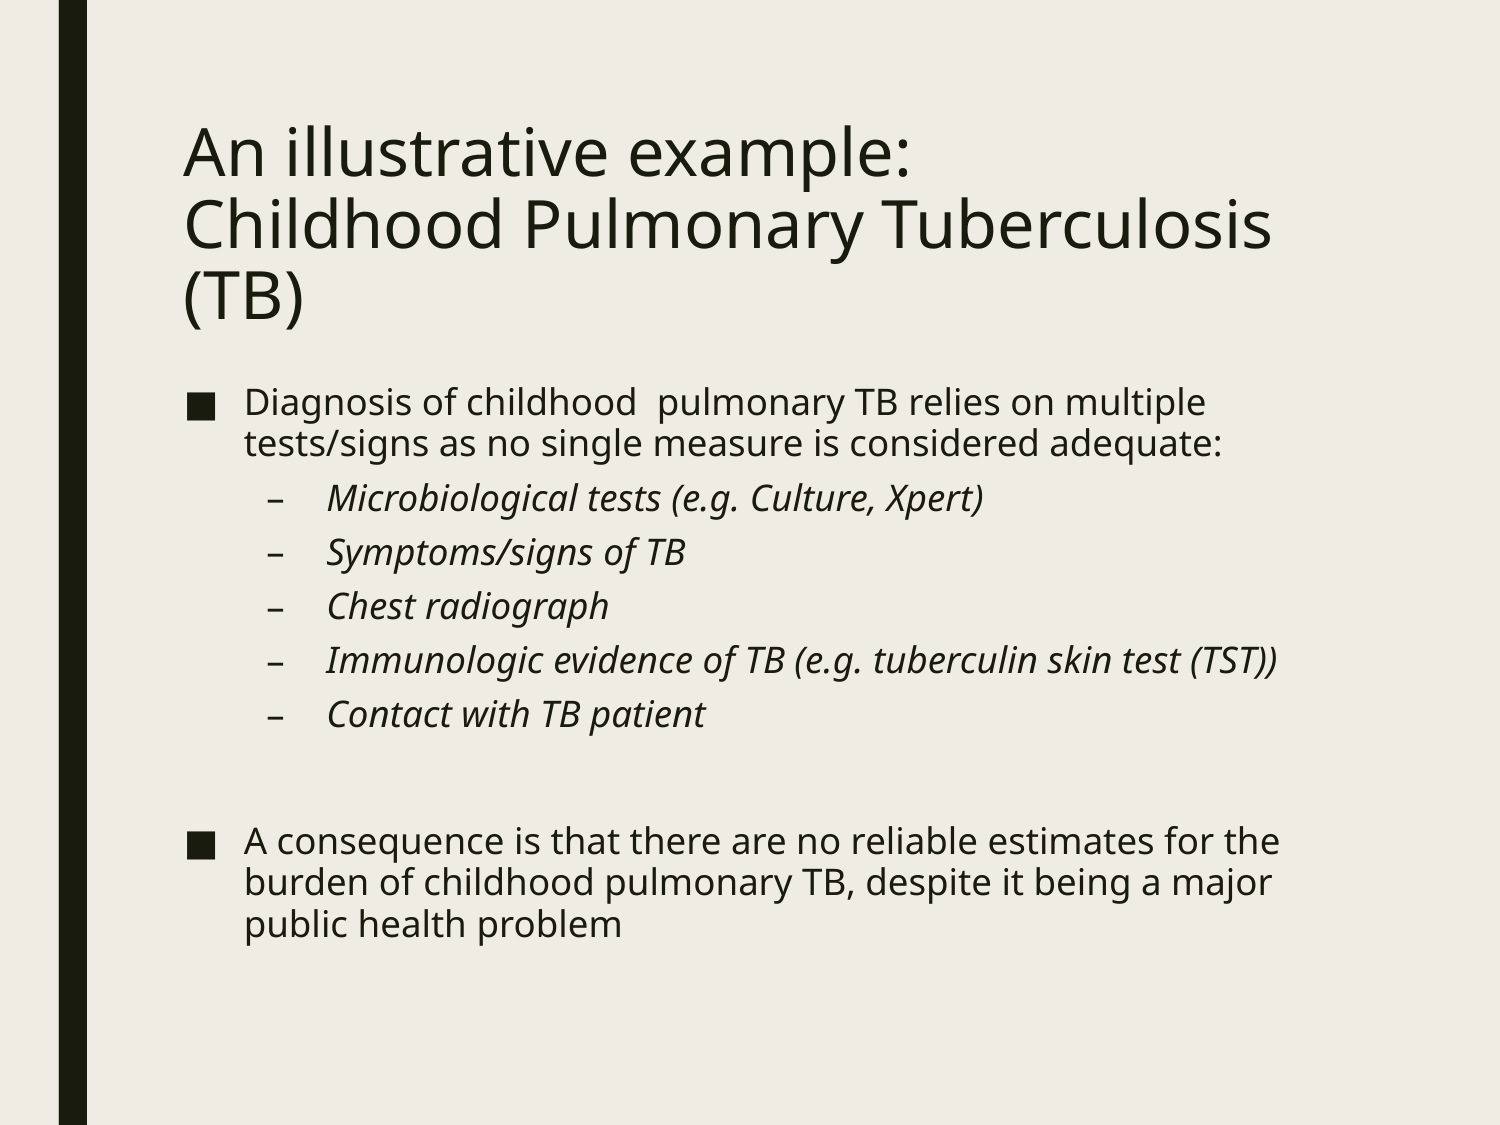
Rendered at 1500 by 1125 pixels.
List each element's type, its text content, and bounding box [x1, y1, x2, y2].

title An illustrative example: Childhood Pulmonary Tuberculosis (TB) [168, 112, 1351, 357]
list Diagnosis of childhood pulmonary TB relies on multiple tests/signs as no single measure is considered adequate: Microbiological tests (e.g. Culture, Xpert) Symptoms/signs of TB Chest radiograph Immunologic evidence of TB (e.g. tuberculin skin test (TST)) Contact with TB patient A consequence is that there are no reliable estimates for the burden of childhood pulmonary TB, despite it being a major public health problem [168, 375, 1351, 963]
